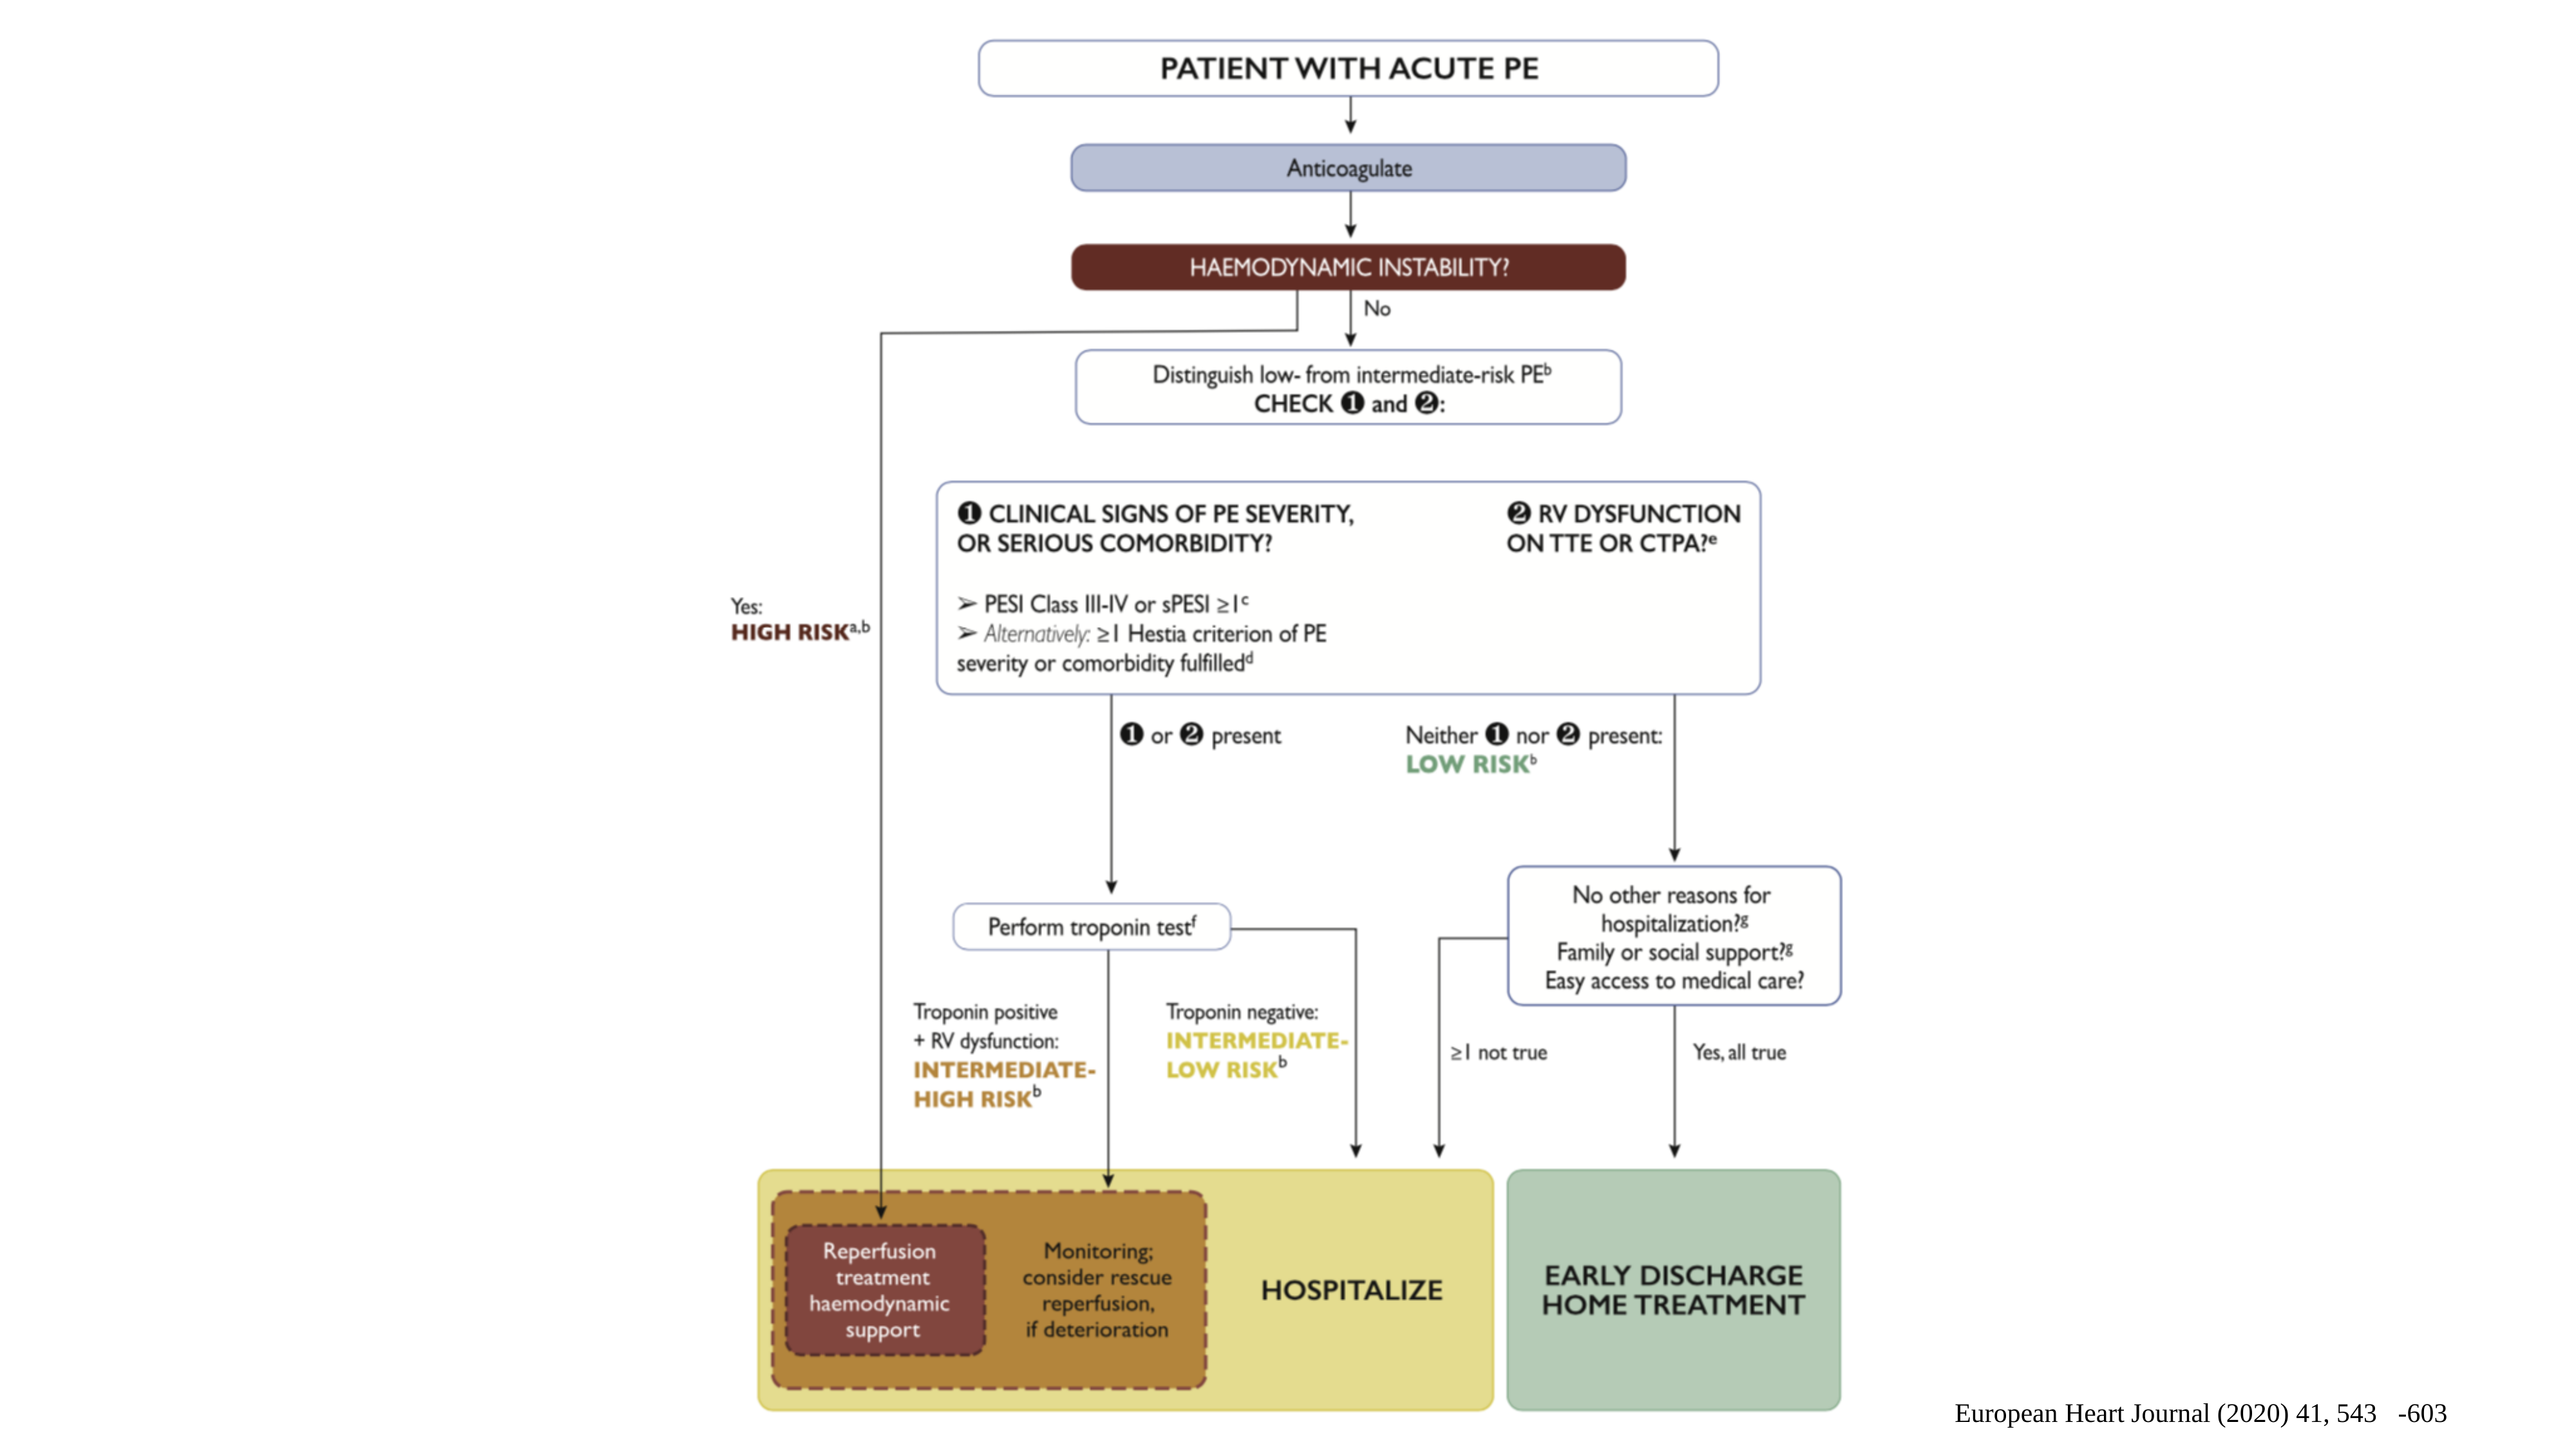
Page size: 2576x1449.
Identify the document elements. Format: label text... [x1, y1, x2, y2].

picture [717, 24, 1858, 1425]
text_box European Heart Journal (2020) 41, 543􏰃-603 [1949, 1370, 2461, 1433]
